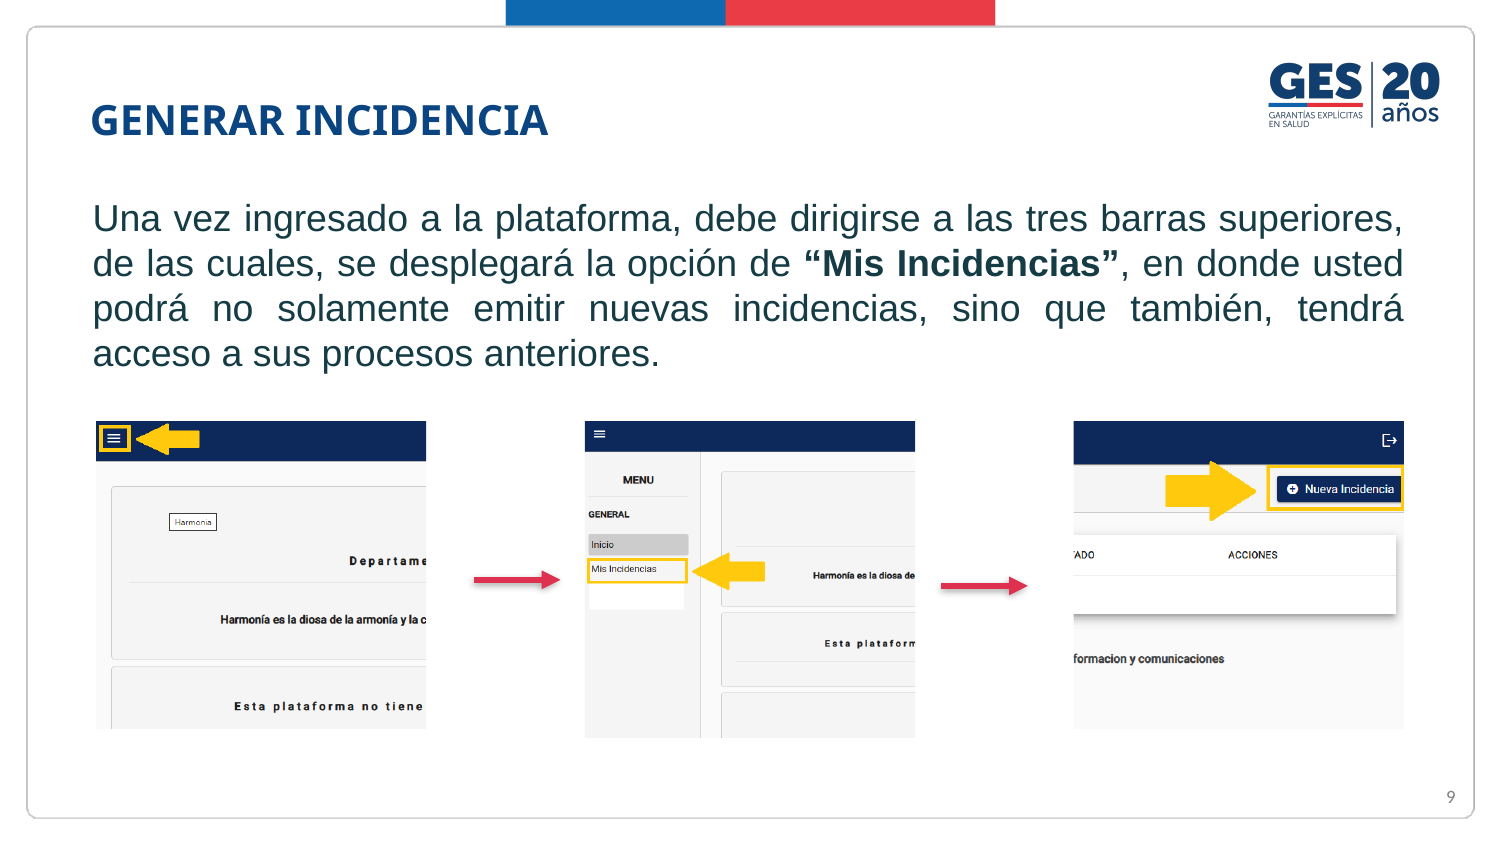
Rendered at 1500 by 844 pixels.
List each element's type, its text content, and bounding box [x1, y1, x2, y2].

picture [0, 0, 1500, 844]
list Una vez ingresado a la plataforma, debe dirigirse a las tres barras superiores, de las cuales, se desplegará la opción de “Mis Incidencias”, en donde usted podrá no solamente emitir nuevas incidencias, sino que también, tendrá acceso a sus procesos anteriores. [75, 186, 1404, 744]
title GENERAR INCIDENCIA [75, 86, 1404, 154]
slide_number 9 [1120, 777, 1471, 813]
